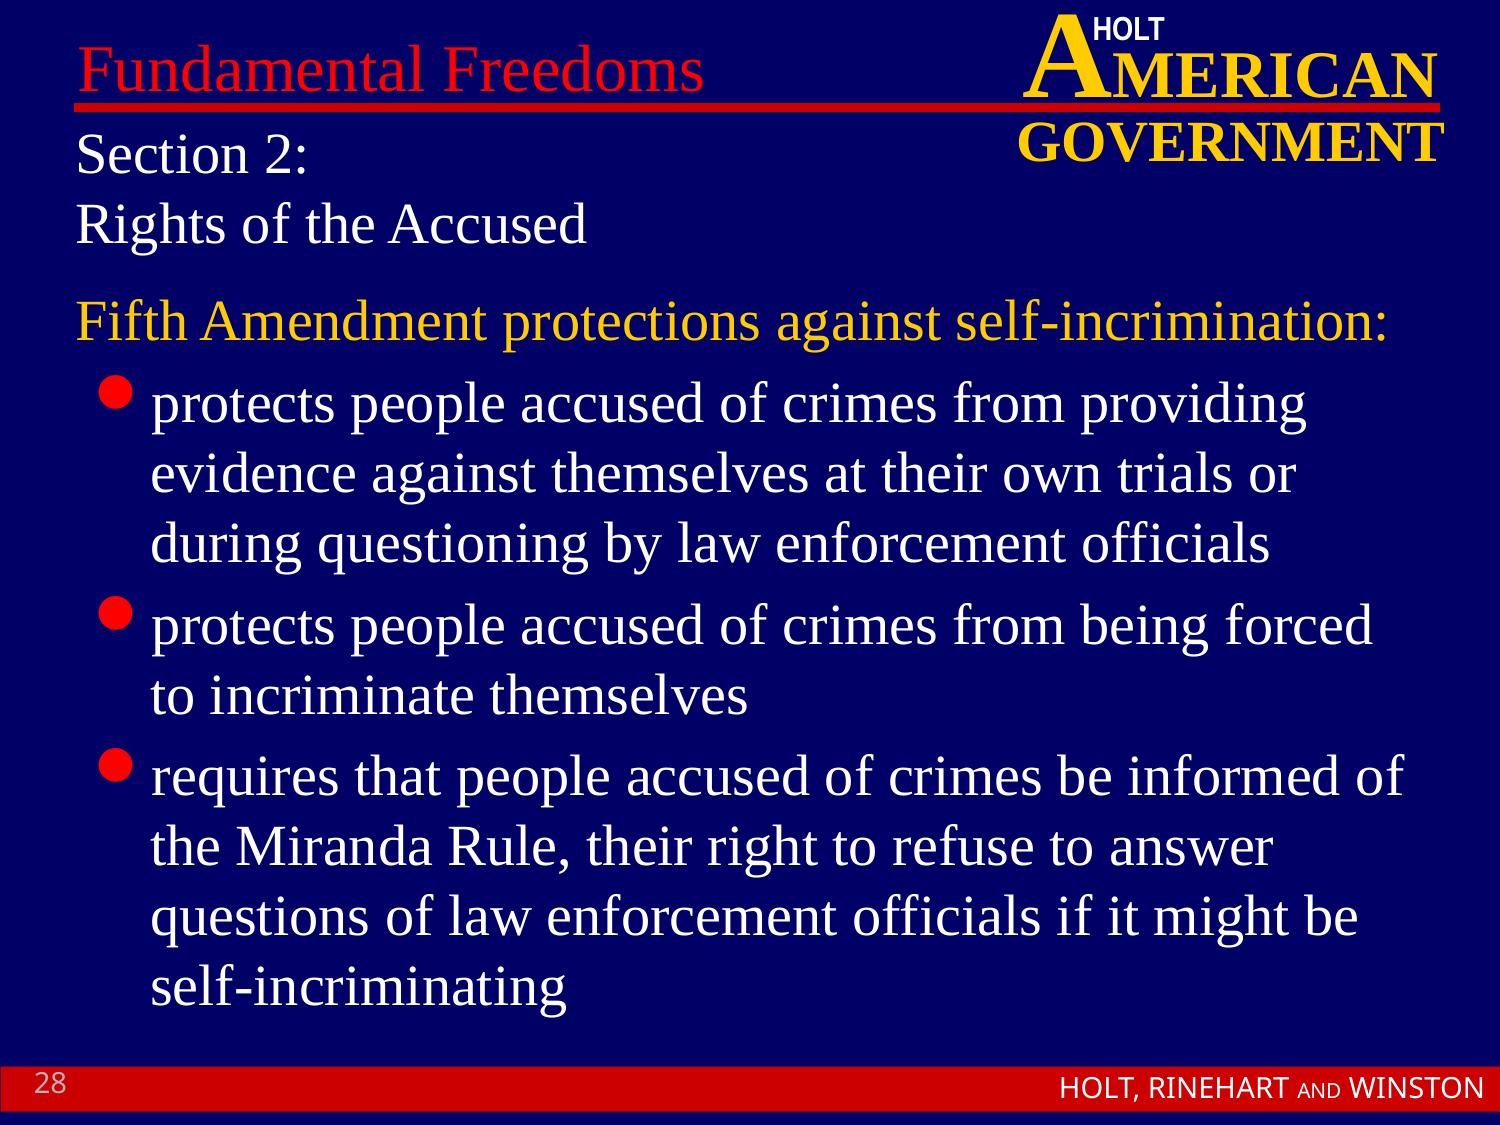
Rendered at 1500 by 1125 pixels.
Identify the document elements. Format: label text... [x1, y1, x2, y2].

list Fifth Amendment protections against self-incrimination: protects people accused of crimes from providing evidence against themselves at their own trials or during questioning by law enforcement officials protects people accused of crimes from being forced to incriminate themselves requires that people accused of crimes be informed of the Miranda Rule, their right to refuse to answer questions of law enforcement officials if it might be self-incriminating [74, 274, 1426, 1038]
slide_number 28 [18, 1066, 332, 1112]
title Section 2: Rights of the Accused [74, 112, 1426, 263]
